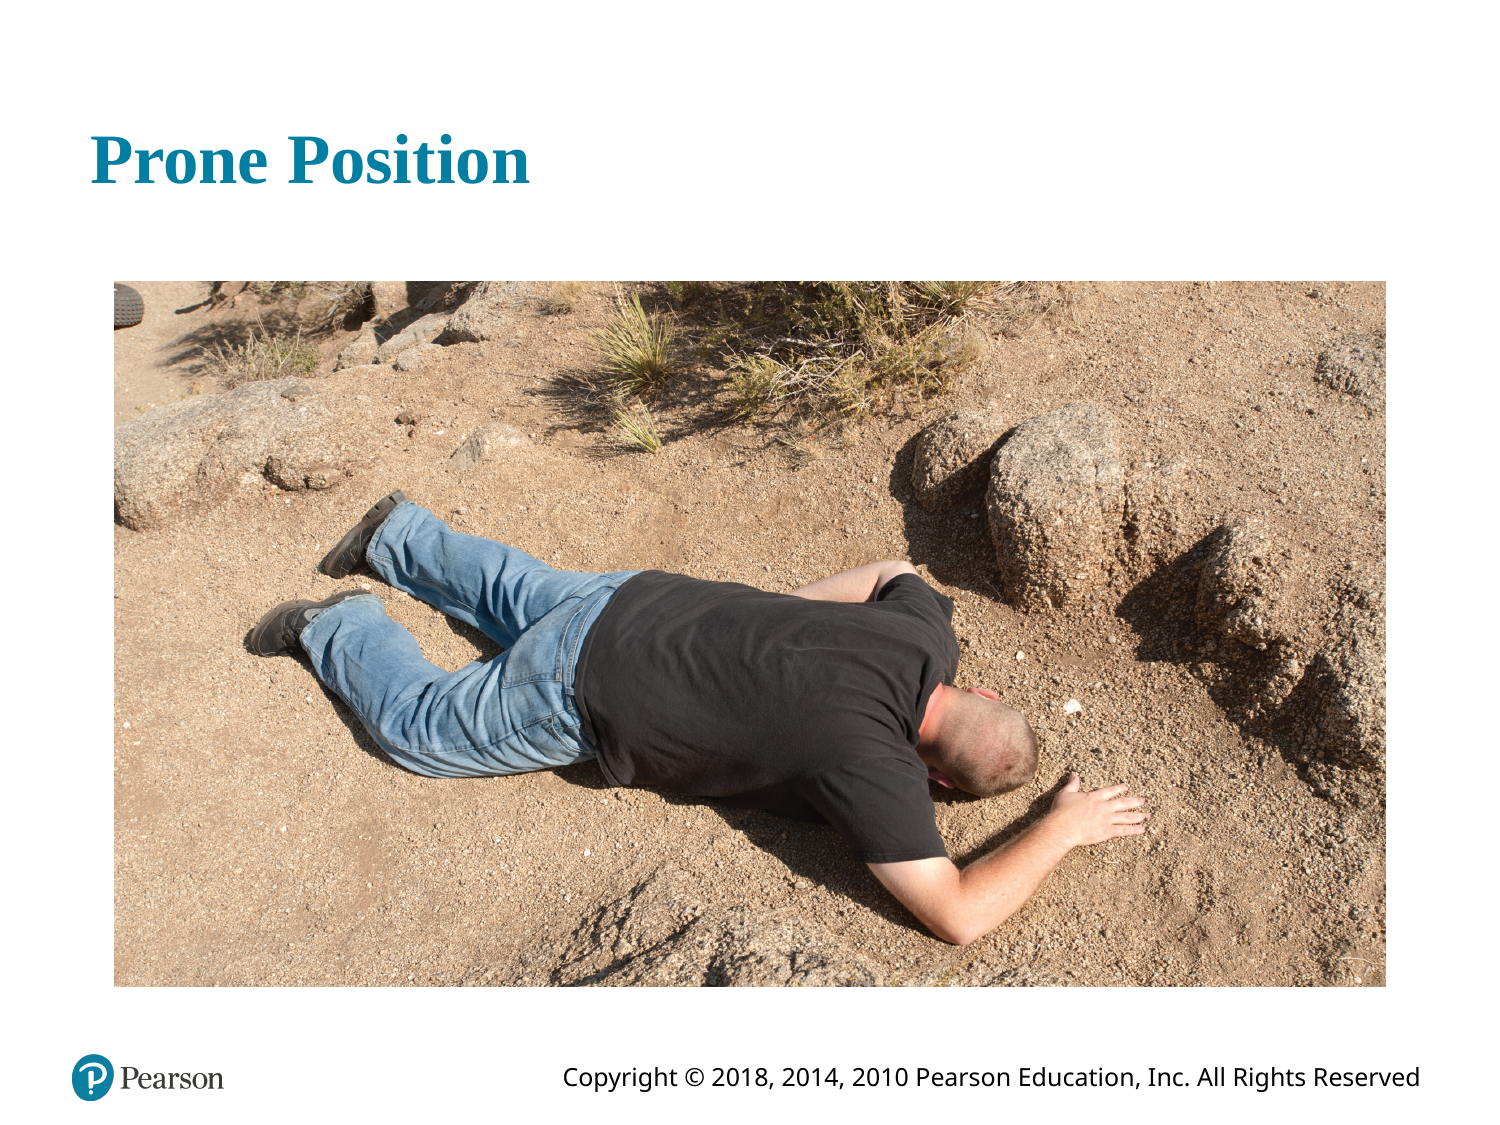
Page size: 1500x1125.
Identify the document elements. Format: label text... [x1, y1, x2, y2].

picture [98, 1054, 224, 1101]
picture [72, 1054, 88, 1070]
picture [80, 1063, 106, 1088]
picture [72, 1087, 83, 1101]
picture [113, 281, 1387, 988]
title Prone Position [75, 37, 1425, 213]
